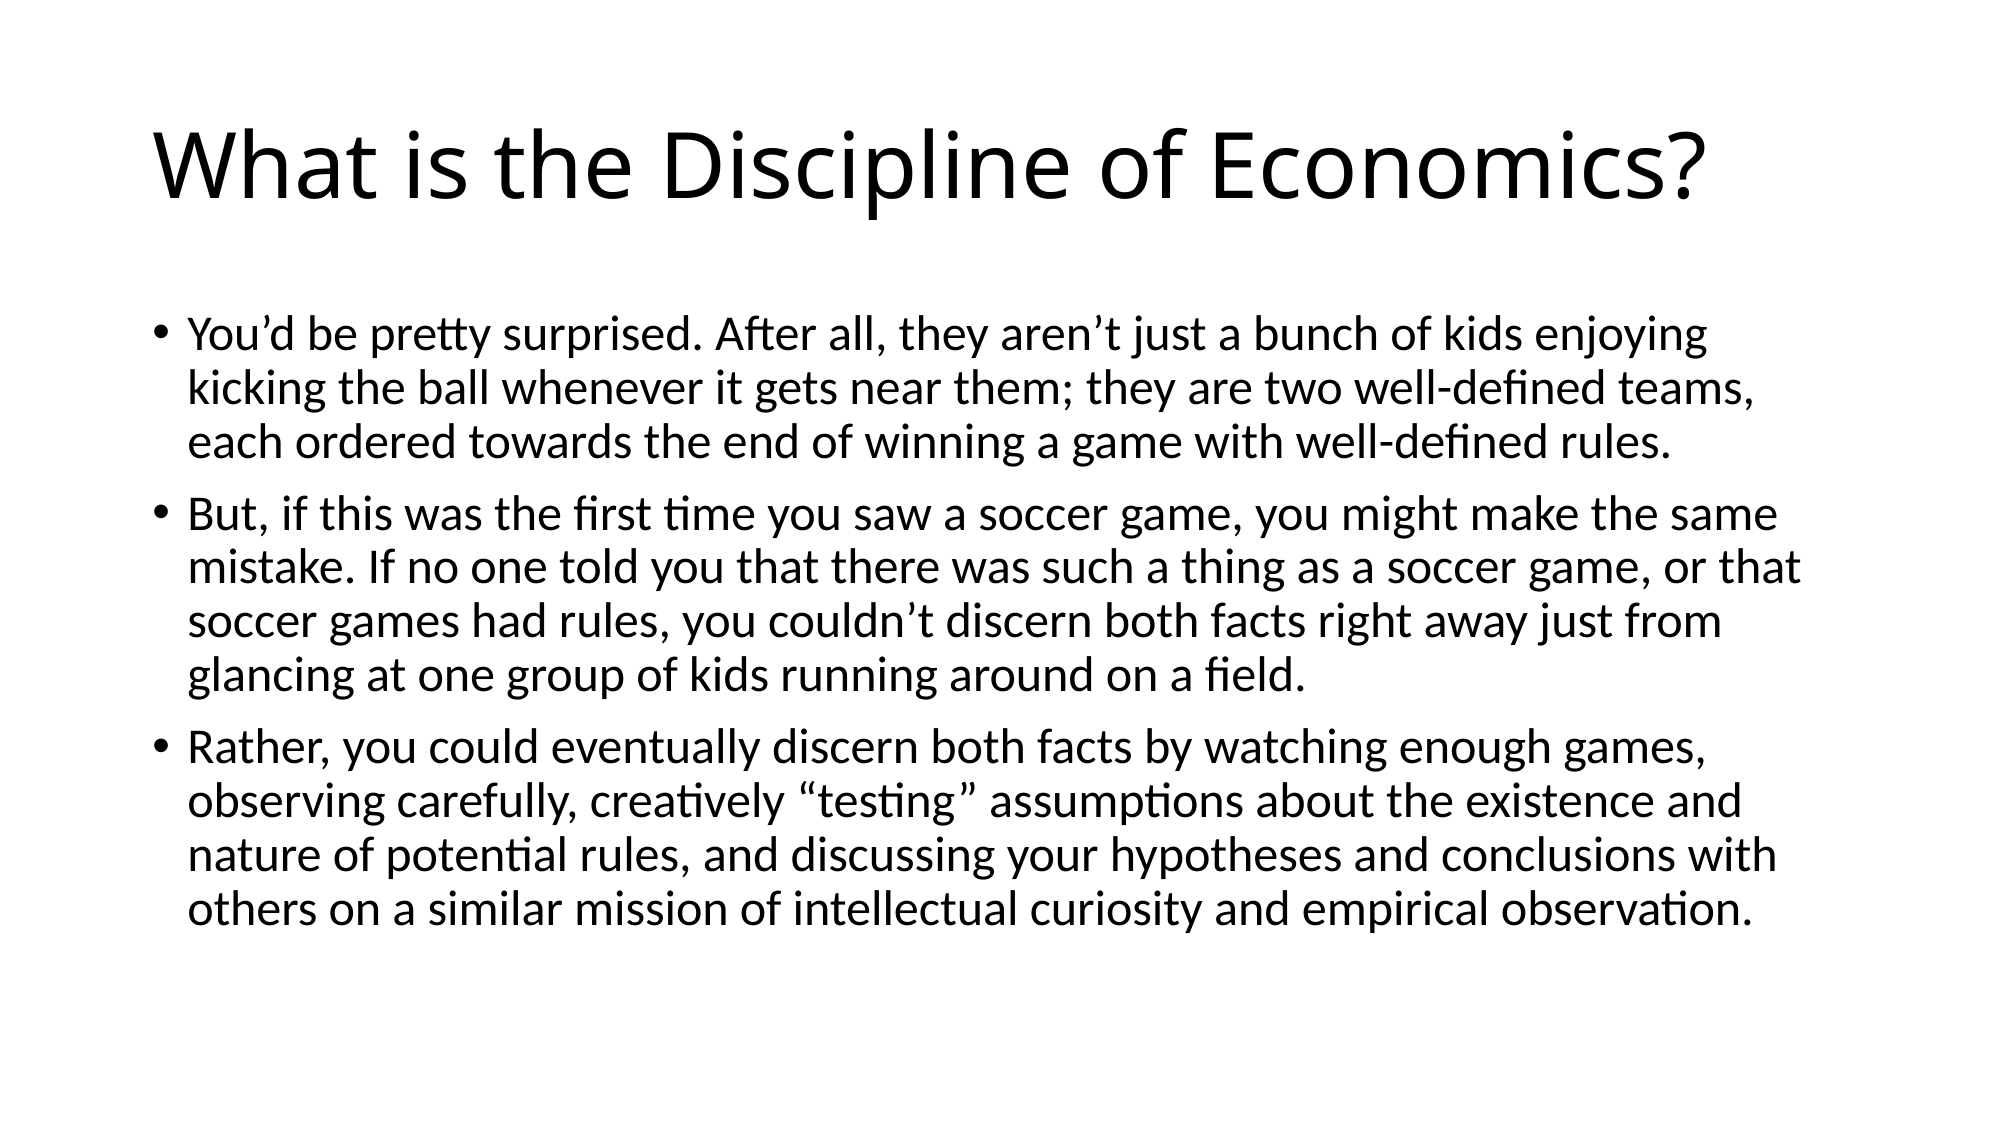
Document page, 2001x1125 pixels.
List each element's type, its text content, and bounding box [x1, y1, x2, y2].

title What is the Discipline of Economics? [137, 59, 1863, 278]
list You’d be pretty surprised. After all, they aren’t just a bunch of kids enjoying kicking the ball whenever it gets near them; they are two well-defined teams, each ordered towards the end of winning a game with well-defined rules. But, if this was the first time you saw a soccer game, you might make the same mistake. If no one told you that there was such a thing as a soccer game, or that soccer games had rules, you couldn’t discern both facts right away just from glancing at one group of kids running around on a field. Rather, you could eventually discern both facts by watching enough games, observing carefully, creatively “testing” assumptions about the existence and nature of potential rules, and discussing your hypotheses and conclusions with others on a similar mission of intellectual curiosity and empirical observation. [137, 299, 1863, 1014]
